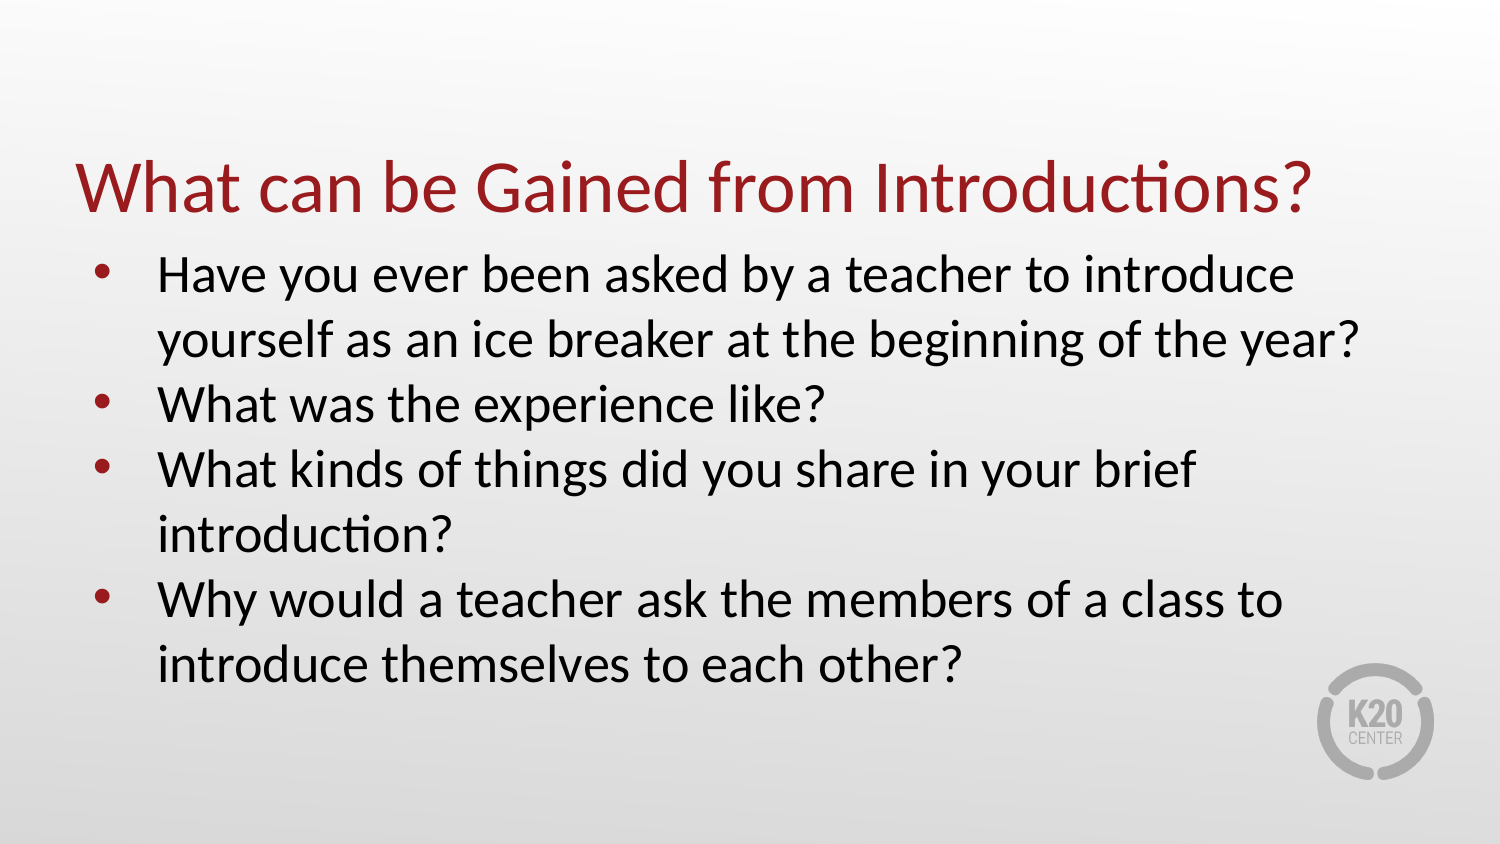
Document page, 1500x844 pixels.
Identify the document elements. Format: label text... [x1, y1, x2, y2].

title What can be Gained from Introductions? [75, 86, 1425, 228]
picture [1300, 646, 1451, 797]
list Have you ever been asked by a teacher to introduce yourself as an ice breaker at the beginning of the year? What was the experience like? What kinds of things did you share in your brief introduction? Why would a teacher ask the members of a class to introduce themselves to each other? [75, 238, 1425, 779]
